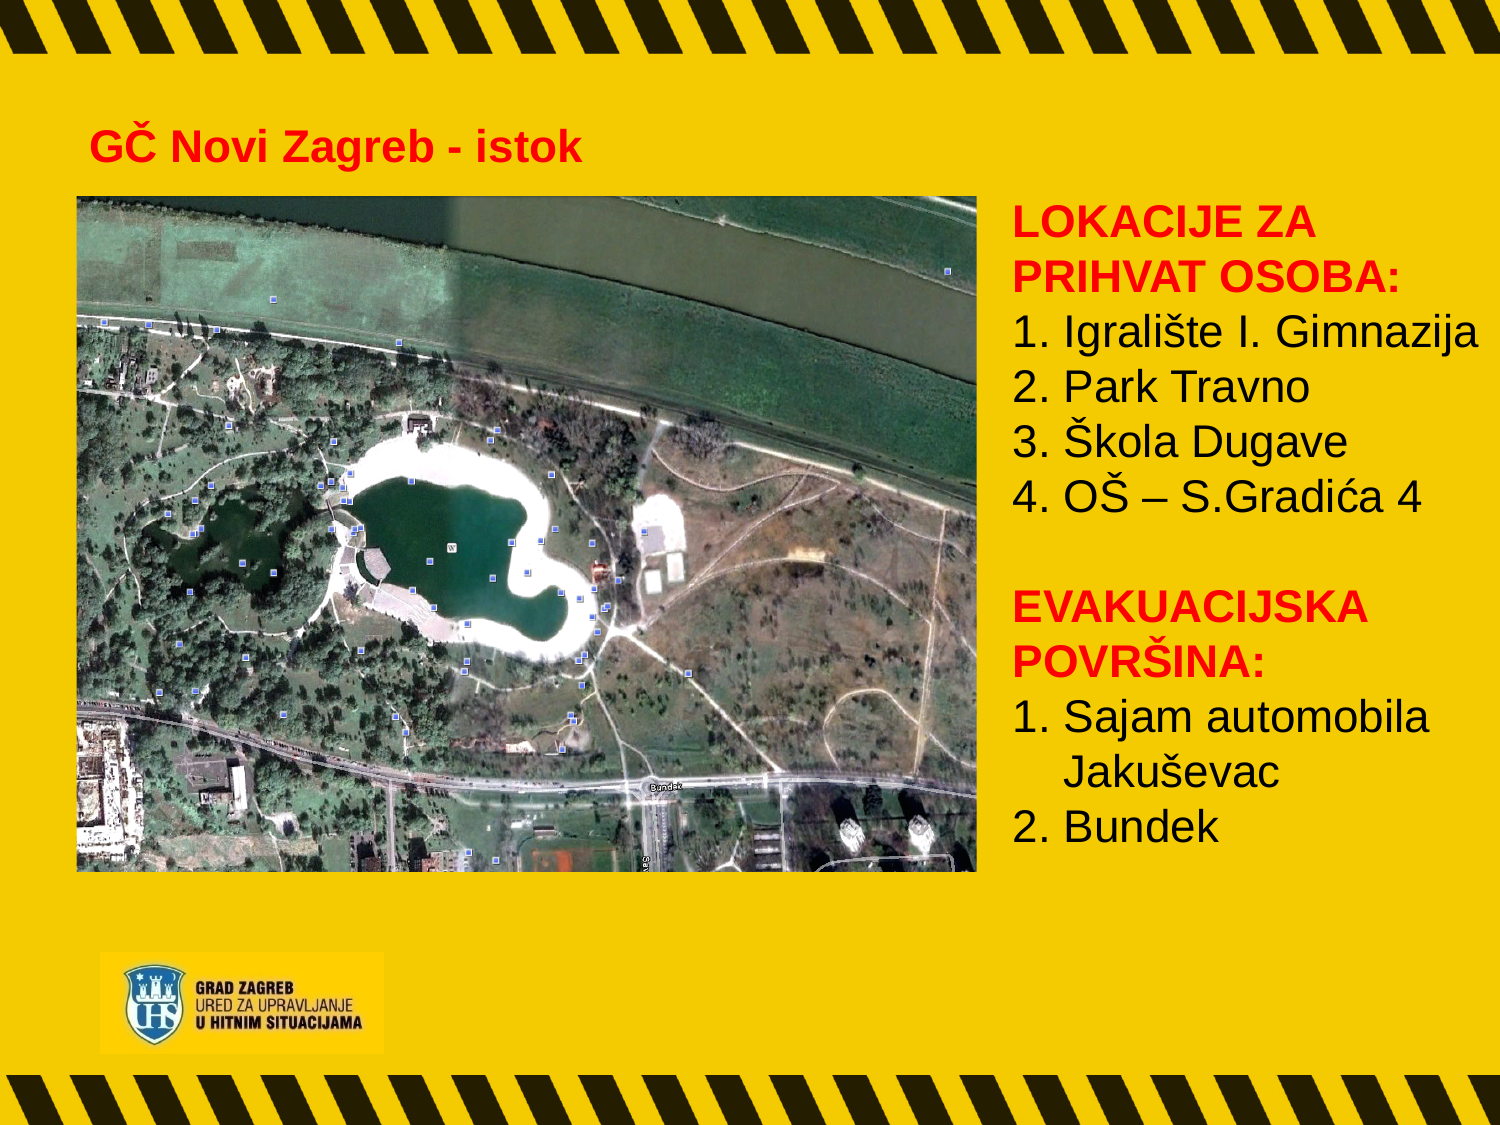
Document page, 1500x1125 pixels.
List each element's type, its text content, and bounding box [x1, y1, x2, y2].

title GČ Novi Zagreb - istok [76, 101, 916, 172]
text_box LOKACIJE ZA PRIHVAT OSOBA: 1. Igralište I. Gimnazija 2. Park Travno 3. Škola Dugave 4. OŠ – S.Gradića 4 EVAKUACIJSKA POVRŠINA: 1. Sajam automobila Jakuševac 2. Bundek [998, 184, 1500, 859]
picture [0, 0, 1500, 1125]
